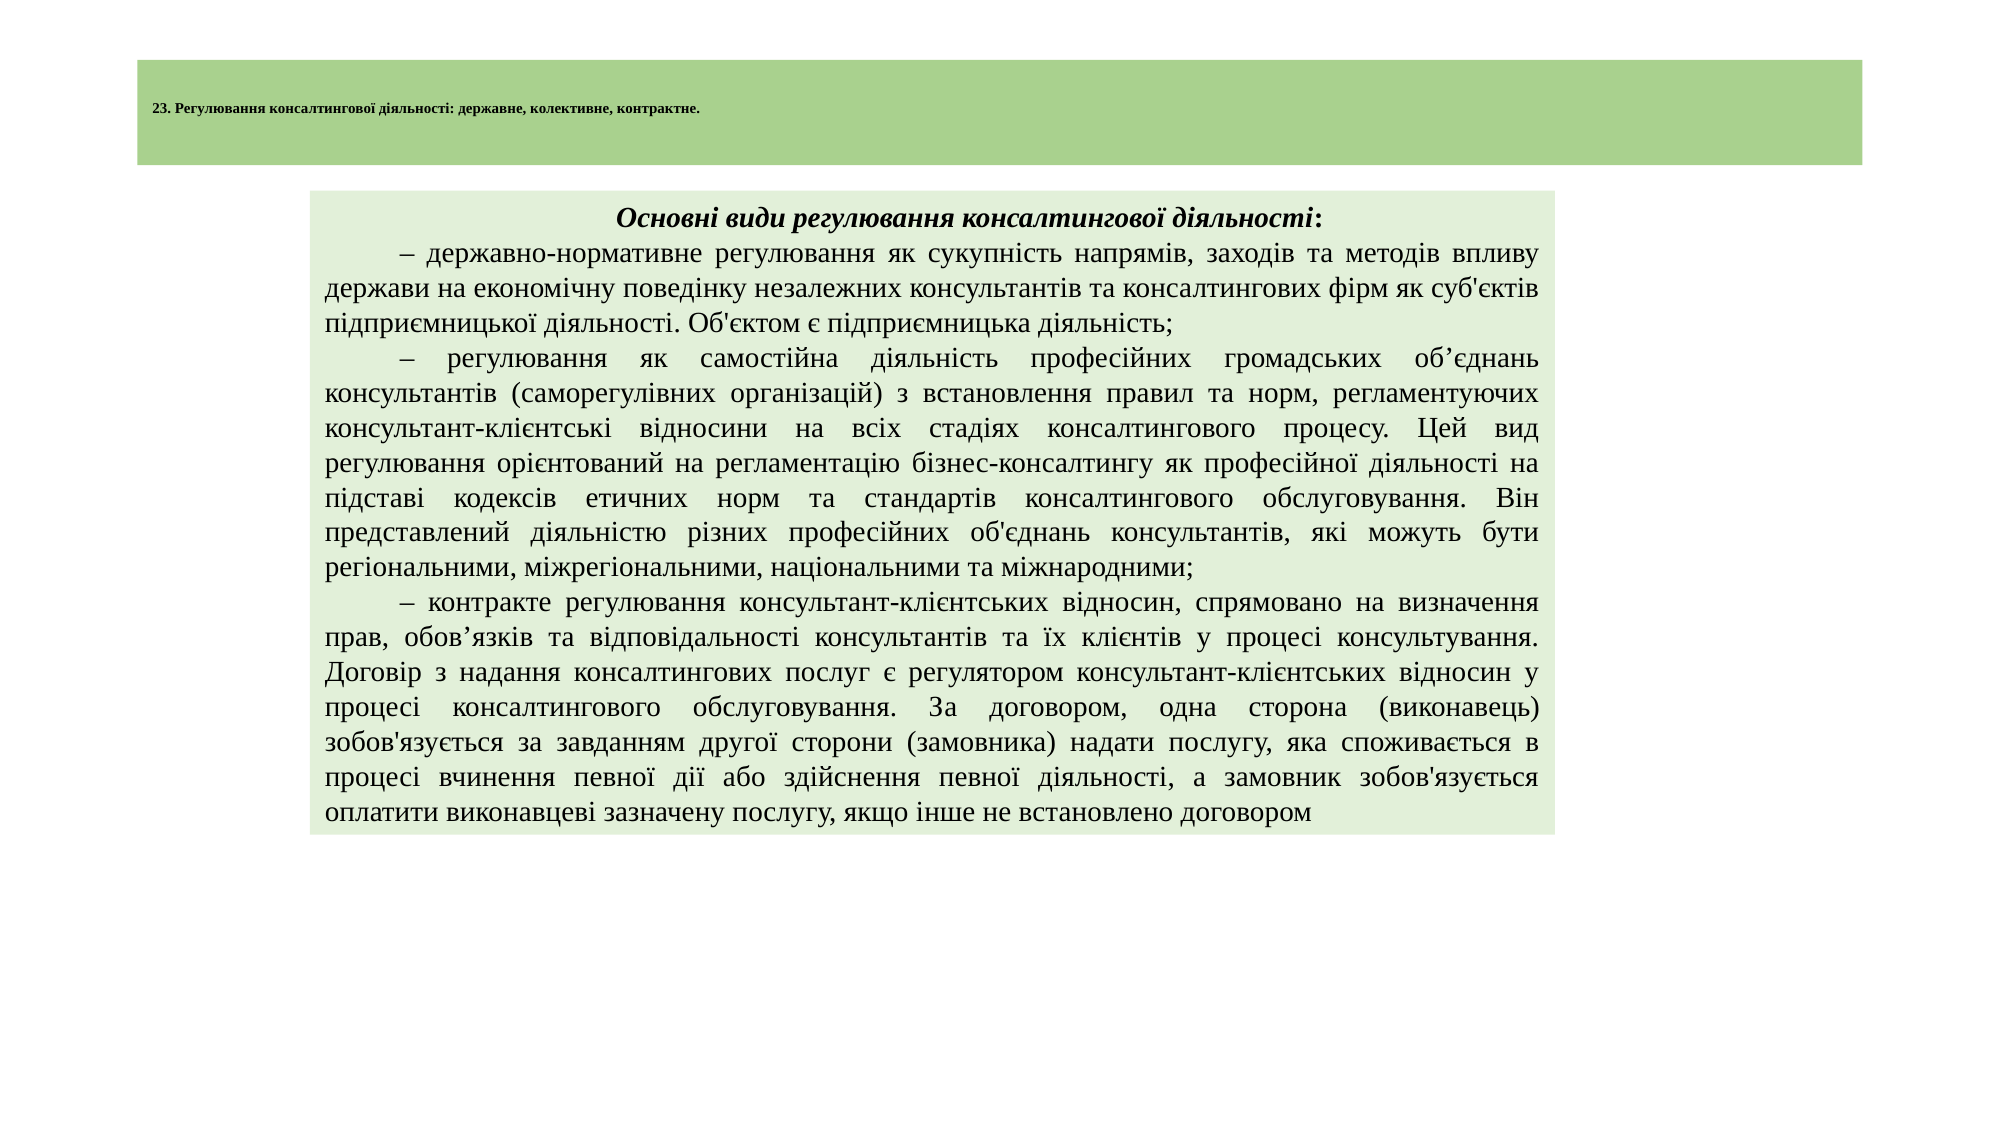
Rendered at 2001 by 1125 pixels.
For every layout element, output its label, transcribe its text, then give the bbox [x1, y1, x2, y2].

text_box Основні види регулювання консалтингової діяльності: – державно-нормативне регулювання як сукупність напрямів, заходів та методів впливу держави на економічну поведінку незалежних консультантів та консалтингових фірм як суб'єктів підприємницької діяльності. Об'єктом є підприємницька діяльність; – регулювання як самостійна діяльність професійних громадських об’єднань консультантів (саморегулівних організацій) з встановлення правил та норм, регламентуючих консультант-клієнтські відносини на всіх стадіях консалтингового процесу. Цей вид регулювання орієнтований на регламентацію бізнес-консалтингу як професійної діяльності на підставі кодексів етичних норм та стандартів консалтингового обслуговування. Він представлений діяльністю різних професійних об'єднань консультантів, які можуть бути регіональними, міжрегіональними, національними та міжнародними; – контракте регулювання консультант-клієнтських відносин, спрямовано на визначення прав, обов’язків та відповідальності консультантів та їх клієнтів у процесі консультування. Договір з надання консалтингових послуг є регулятором консультант-клієнтських відносин у процесі консалтингового обслуговування. За договором, одна сторона (виконавець) зобов'язується за завданням другої сторони (замовника) надати послугу, яка споживається в процесі вчинення певної дії або здійснення певної діяльності, а замовник зобов'язується оплатити виконавцеві зазначену послугу, якщо інше не встановлено договором [309, 190, 1555, 835]
title 23. Регулювання консалтингової діяльності: державне, колективне, контрактне. [137, 59, 1863, 166]
